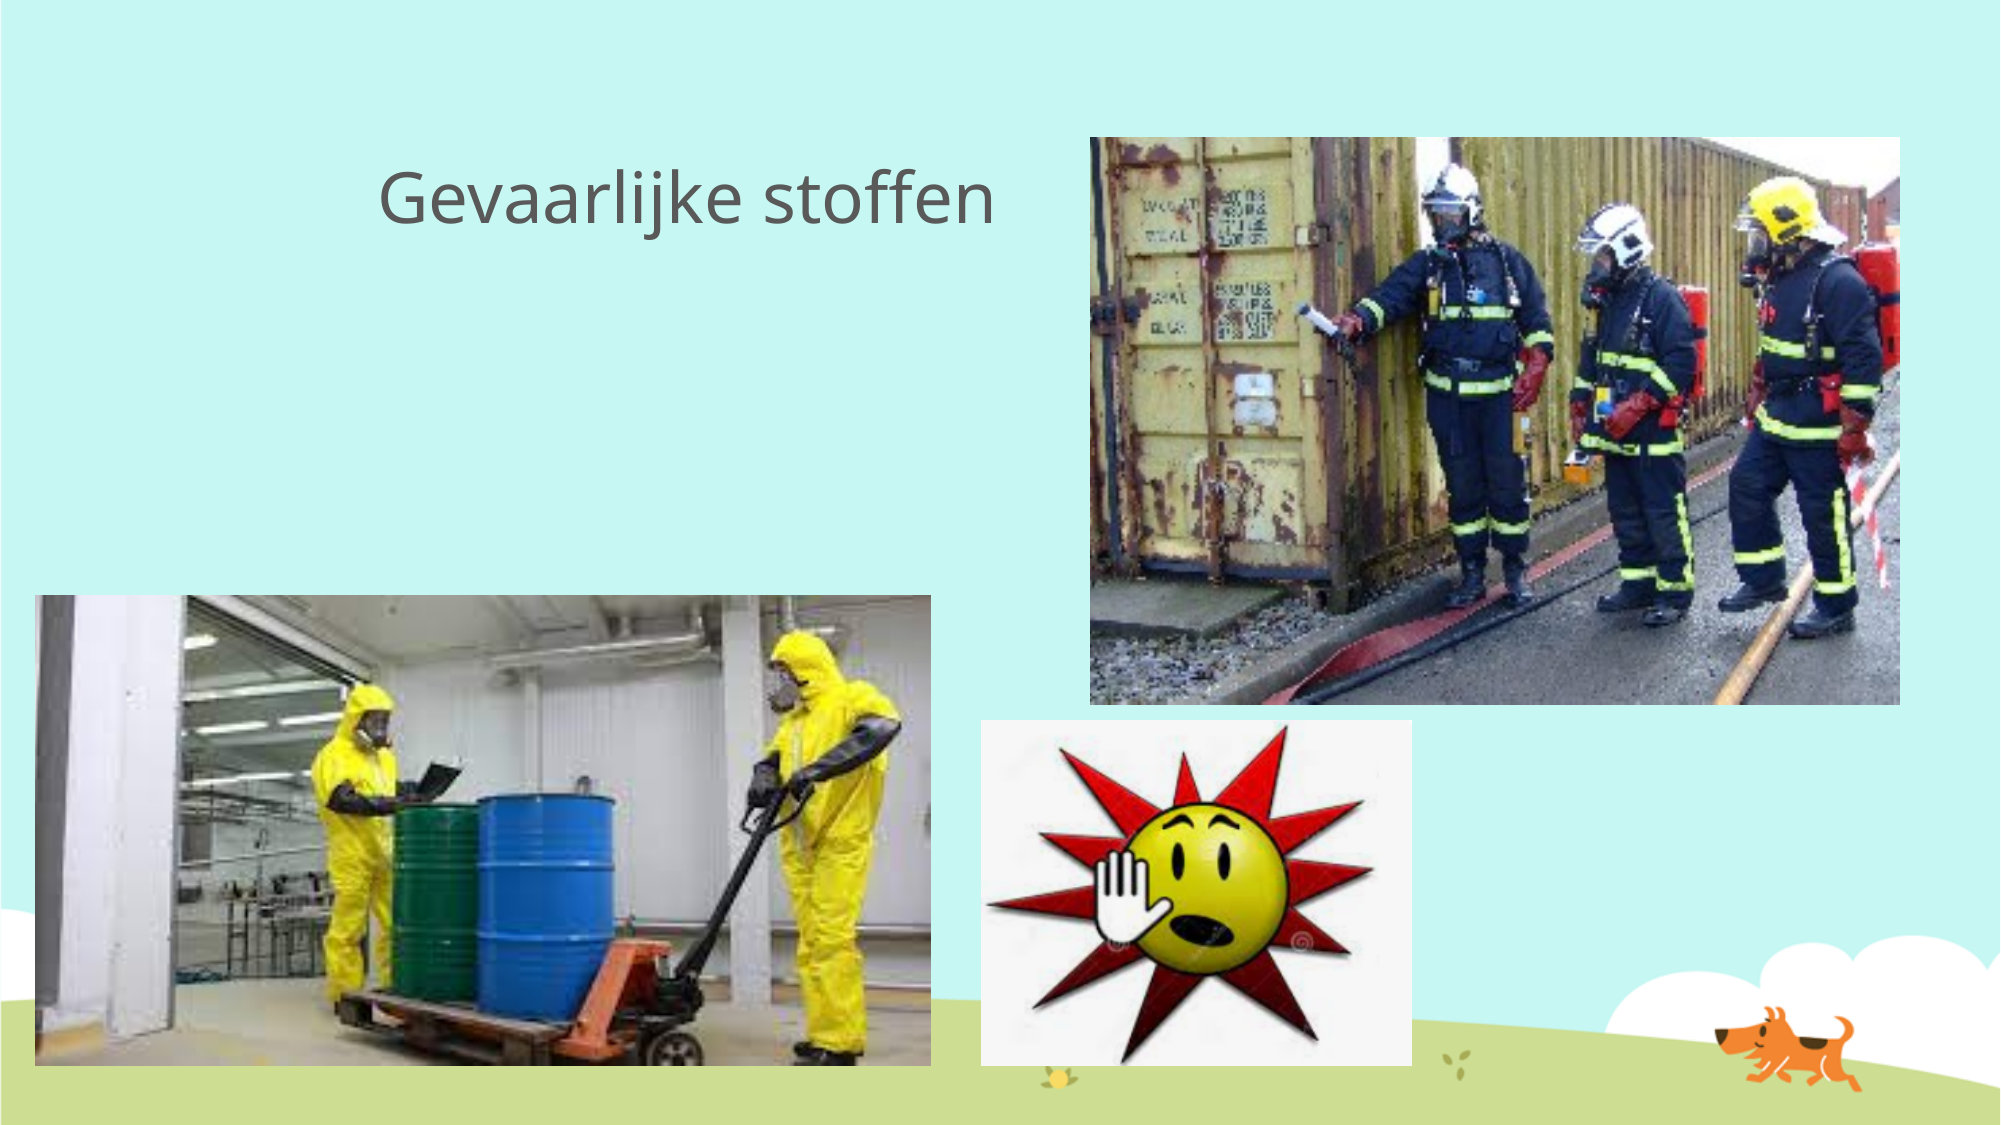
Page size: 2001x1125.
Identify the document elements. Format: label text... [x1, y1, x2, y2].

title Gevaarlijke stoffen [362, 50, 1900, 247]
picture [0, 0, 2001, 1125]
